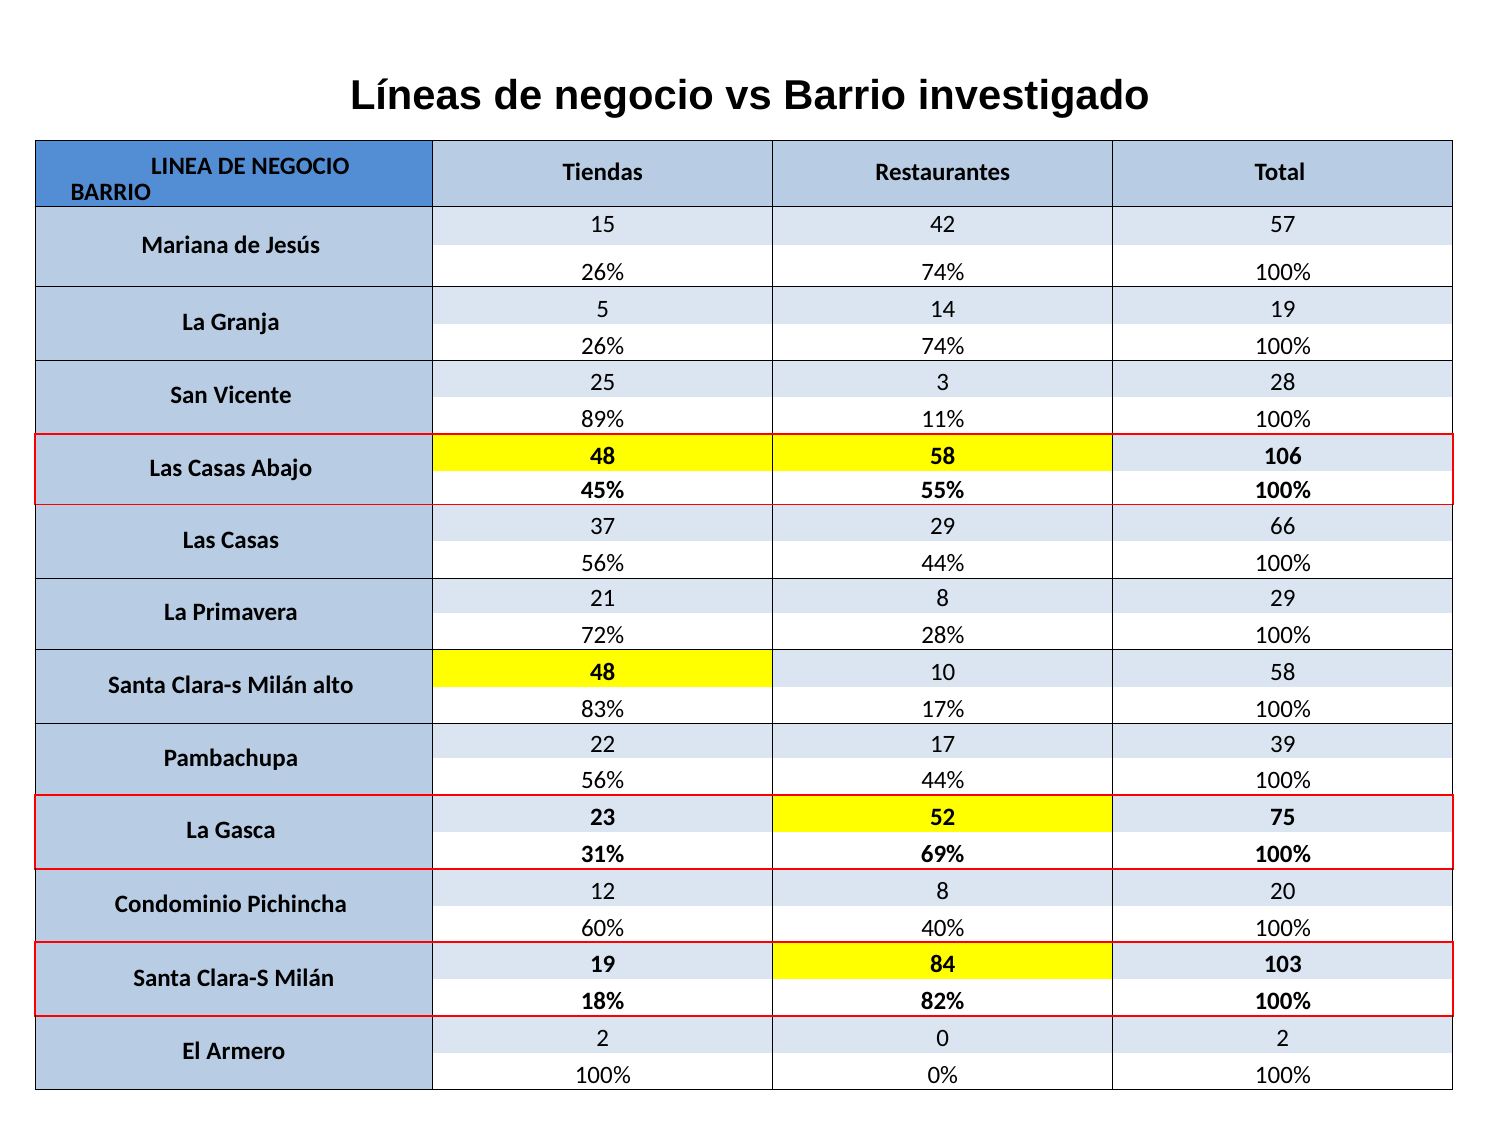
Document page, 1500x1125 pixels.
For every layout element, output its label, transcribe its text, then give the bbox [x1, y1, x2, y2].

table_cell 74% [773, 245, 1112, 286]
table_cell 10 [773, 650, 1112, 687]
table_cell 100% [1113, 832, 1452, 868]
table_cell 39 [1113, 724, 1452, 758]
table_cell Mariana de Jesús [36, 207, 432, 286]
table_cell 100% [1113, 613, 1452, 649]
table_cell 52 [773, 796, 1112, 832]
table_header LINEA DE NEGOCIO BARRIO [36, 141, 432, 206]
table_cell 26% [433, 324, 772, 360]
table_cell 72% [433, 613, 772, 649]
table_cell 100% [1113, 758, 1452, 794]
table_cell 22 [433, 724, 772, 758]
table_cell 100% [1113, 245, 1452, 286]
table_cell 100% [1113, 324, 1452, 360]
table_cell El Armero [36, 1017, 432, 1089]
table_cell 37 [433, 505, 772, 541]
table_header Restaurantes [773, 141, 1112, 206]
table_cell 100% [1113, 1053, 1452, 1089]
table_cell 42 [773, 207, 1112, 245]
table_cell 56% [433, 541, 772, 578]
table_cell 0% [773, 1053, 1112, 1089]
table_cell 2 [1113, 1017, 1452, 1053]
table_cell 28% [773, 613, 1112, 649]
table_cell 100% [433, 1053, 772, 1089]
table_cell Condominio Pichincha [36, 870, 432, 941]
table_cell 89% [433, 397, 772, 433]
table_cell 103 [1113, 943, 1452, 979]
table_cell 66 [1113, 505, 1452, 541]
table_cell 11% [773, 397, 1112, 433]
title Líneas de negocio vs Barrio investigado [75, 45, 1425, 140]
table_cell Pambachupa [36, 724, 432, 794]
table_cell 29 [1113, 579, 1452, 613]
table_cell Santa Clara-S Milán [36, 943, 432, 1015]
table_cell 84 [773, 943, 1112, 979]
table_cell 58 [773, 435, 1112, 471]
table_cell 48 [433, 650, 772, 687]
table_cell 100% [1113, 687, 1452, 723]
table_cell La Granja [36, 287, 432, 360]
table_cell 15 [433, 207, 772, 245]
table_cell 8 [773, 579, 1112, 613]
table_cell 19 [1113, 287, 1452, 324]
table_cell La Gasca [36, 796, 432, 868]
table_cell 82% [773, 979, 1112, 1015]
table_cell 26% [433, 245, 772, 286]
table_cell 48 [433, 435, 772, 471]
table_cell 69% [773, 832, 1112, 868]
table_cell 44% [773, 541, 1112, 578]
table_cell San Vicente [36, 361, 432, 433]
table_cell 12 [433, 870, 772, 906]
table_cell 100% [1113, 979, 1452, 1015]
table_cell 25 [433, 361, 772, 397]
table_header Tiendas [433, 141, 772, 206]
table_cell 29 [773, 505, 1112, 541]
table_cell 28 [1113, 361, 1452, 397]
table_cell 3 [773, 361, 1112, 397]
table_cell 17 [773, 724, 1112, 758]
table_cell 56% [433, 758, 772, 794]
table_cell 60% [433, 906, 772, 941]
table_cell 106 [1113, 435, 1452, 471]
table_cell Las Casas [36, 505, 432, 578]
table_cell 100% [1113, 397, 1452, 433]
table_cell 2 [433, 1017, 772, 1053]
table_cell 21 [433, 579, 772, 613]
table_cell 18% [433, 979, 772, 1015]
table_cell Las Casas Abajo [36, 435, 432, 504]
table_cell Santa Clara-s Milán alto [36, 650, 432, 723]
table_header Total [1113, 141, 1452, 206]
table_cell 23 [433, 796, 772, 832]
table_cell 0 [773, 1017, 1112, 1053]
table_cell 19 [433, 943, 772, 979]
table_cell 20 [1113, 870, 1452, 906]
table_cell 8 [773, 870, 1112, 906]
table_cell 44% [773, 758, 1112, 794]
table_cell 100% [1113, 541, 1452, 578]
table_cell 17% [773, 687, 1112, 723]
table_cell 5 [433, 287, 772, 324]
table_cell 75 [1113, 796, 1452, 832]
table_cell 58 [1113, 650, 1452, 687]
table_cell La Primavera [36, 579, 432, 649]
table_cell 100% [1113, 906, 1452, 941]
table_cell 100% [1113, 471, 1452, 504]
table_cell 14 [773, 287, 1112, 324]
table_cell 57 [1113, 207, 1452, 245]
table_cell 83% [433, 687, 772, 723]
table_cell 45% [433, 471, 772, 504]
table_cell 31% [433, 832, 772, 868]
table_cell 40% [773, 906, 1112, 941]
table_cell 74% [773, 324, 1112, 360]
table_cell 55% [773, 471, 1112, 504]
